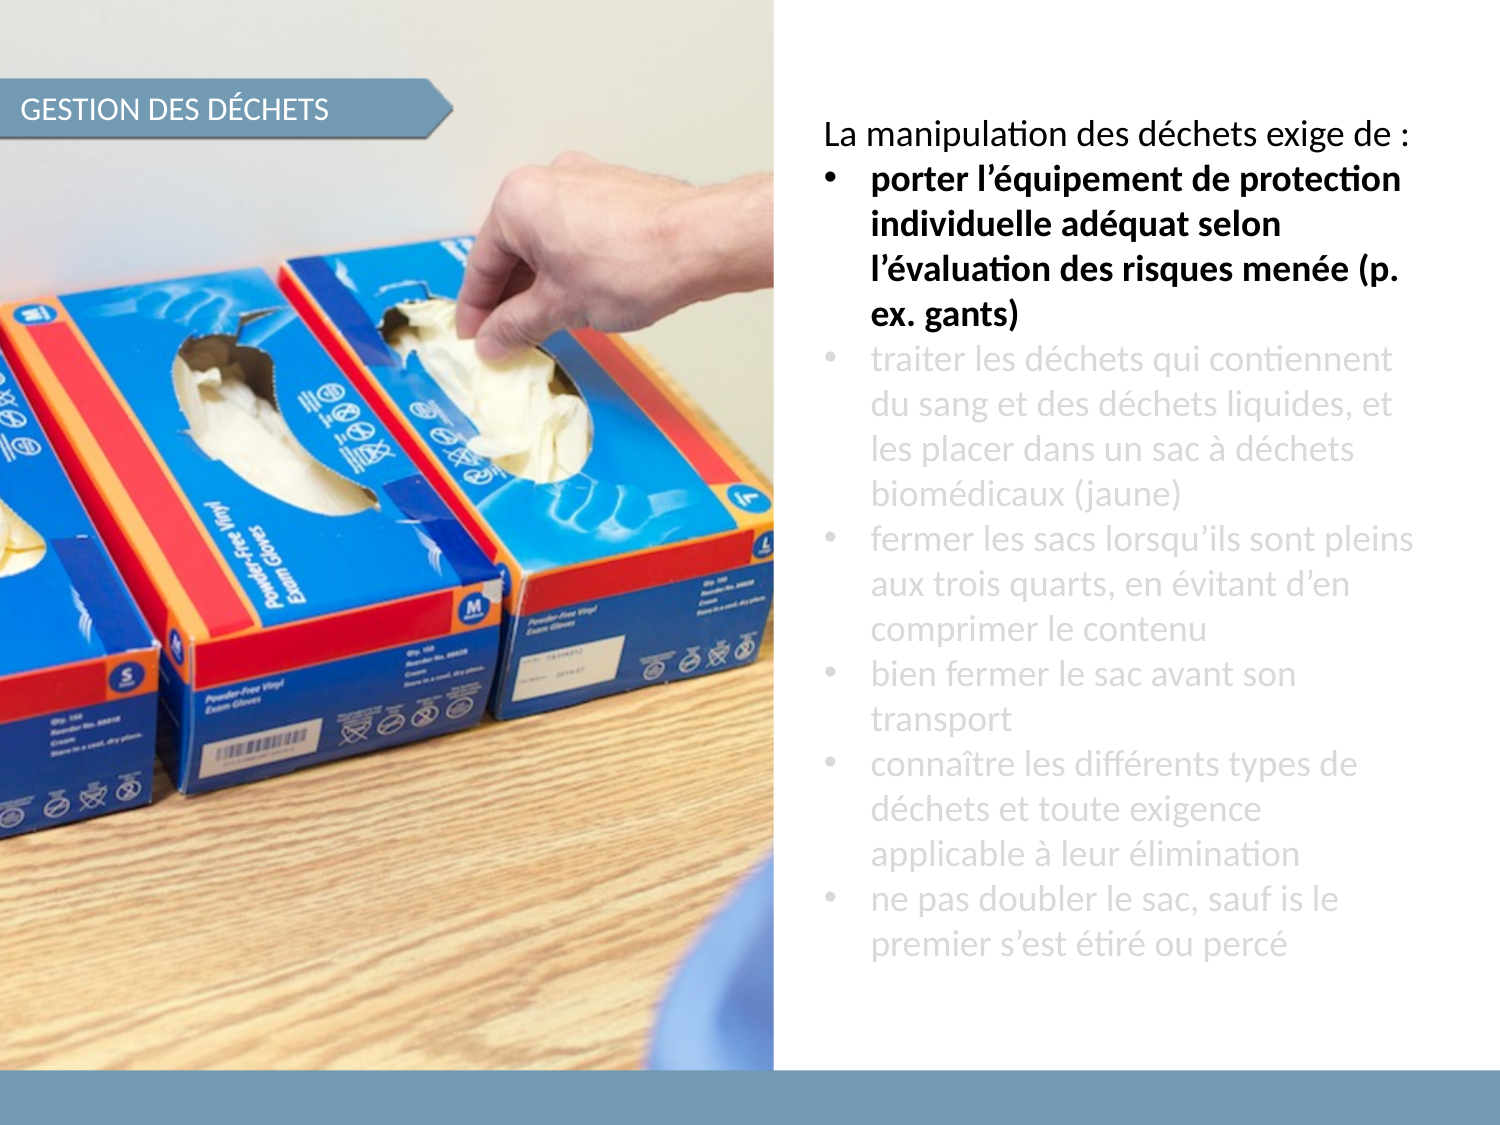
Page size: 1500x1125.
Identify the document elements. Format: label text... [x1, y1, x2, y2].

text_box [775, 0, 1500, 1068]
text_box [778, 1068, 1500, 1125]
picture [0, 0, 774, 1125]
text_box La manipulation des déchets exige de : porter l’équipement de protection individuelle adéquat selon l’évaluation des risques menée (p. ex. gants) traiter les déchets qui contiennent du sang et des déchets liquides, et les placer dans un sac à déchets biomédicaux (jaune) fermer les sacs lorsqu’ils sont pleins aux trois quarts, en évitant d’en comprimer le contenu bien fermer le sac avant son transport connaître les différents types de déchets et toute exigence applicable à leur élimination ne pas doubler le sac, sauf is le premier s’est étiré ou percé [809, 101, 1434, 1017]
